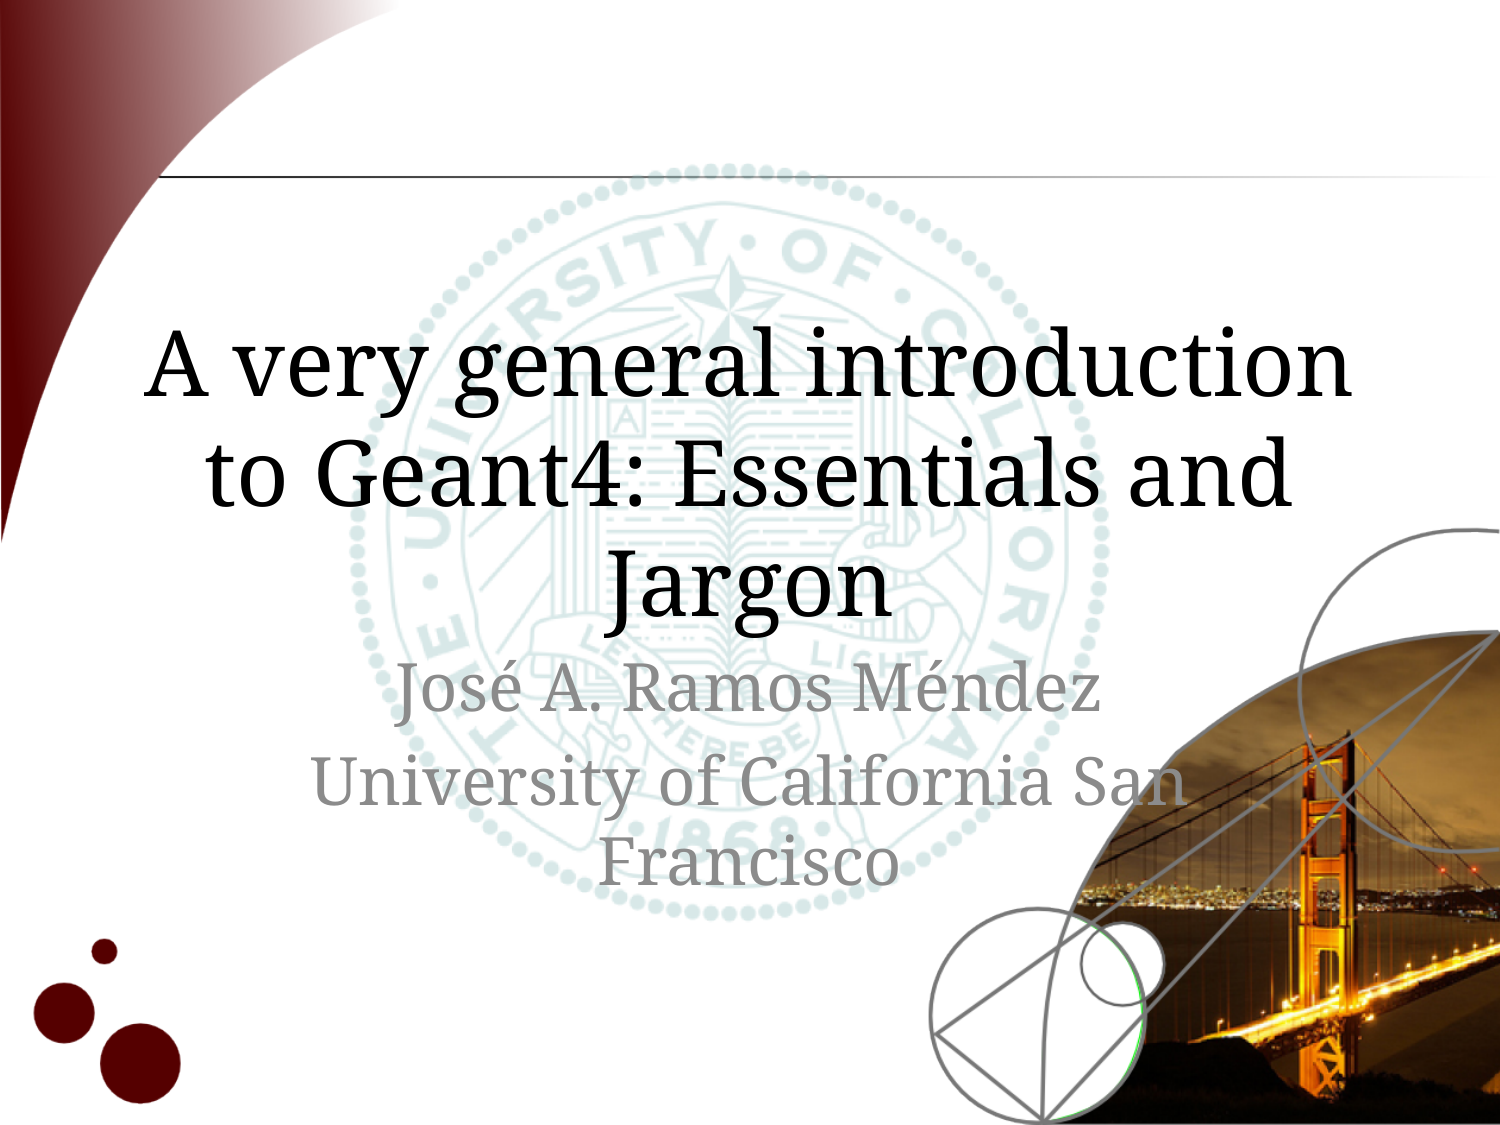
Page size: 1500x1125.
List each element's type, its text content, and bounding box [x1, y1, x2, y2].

title A very general introduction to Geant4: Essentials and Jargon [112, 349, 1388, 591]
picture [0, 0, 1500, 1125]
subtitle José A. Ramos Méndez University of California San Francisco [225, 637, 1275, 925]
